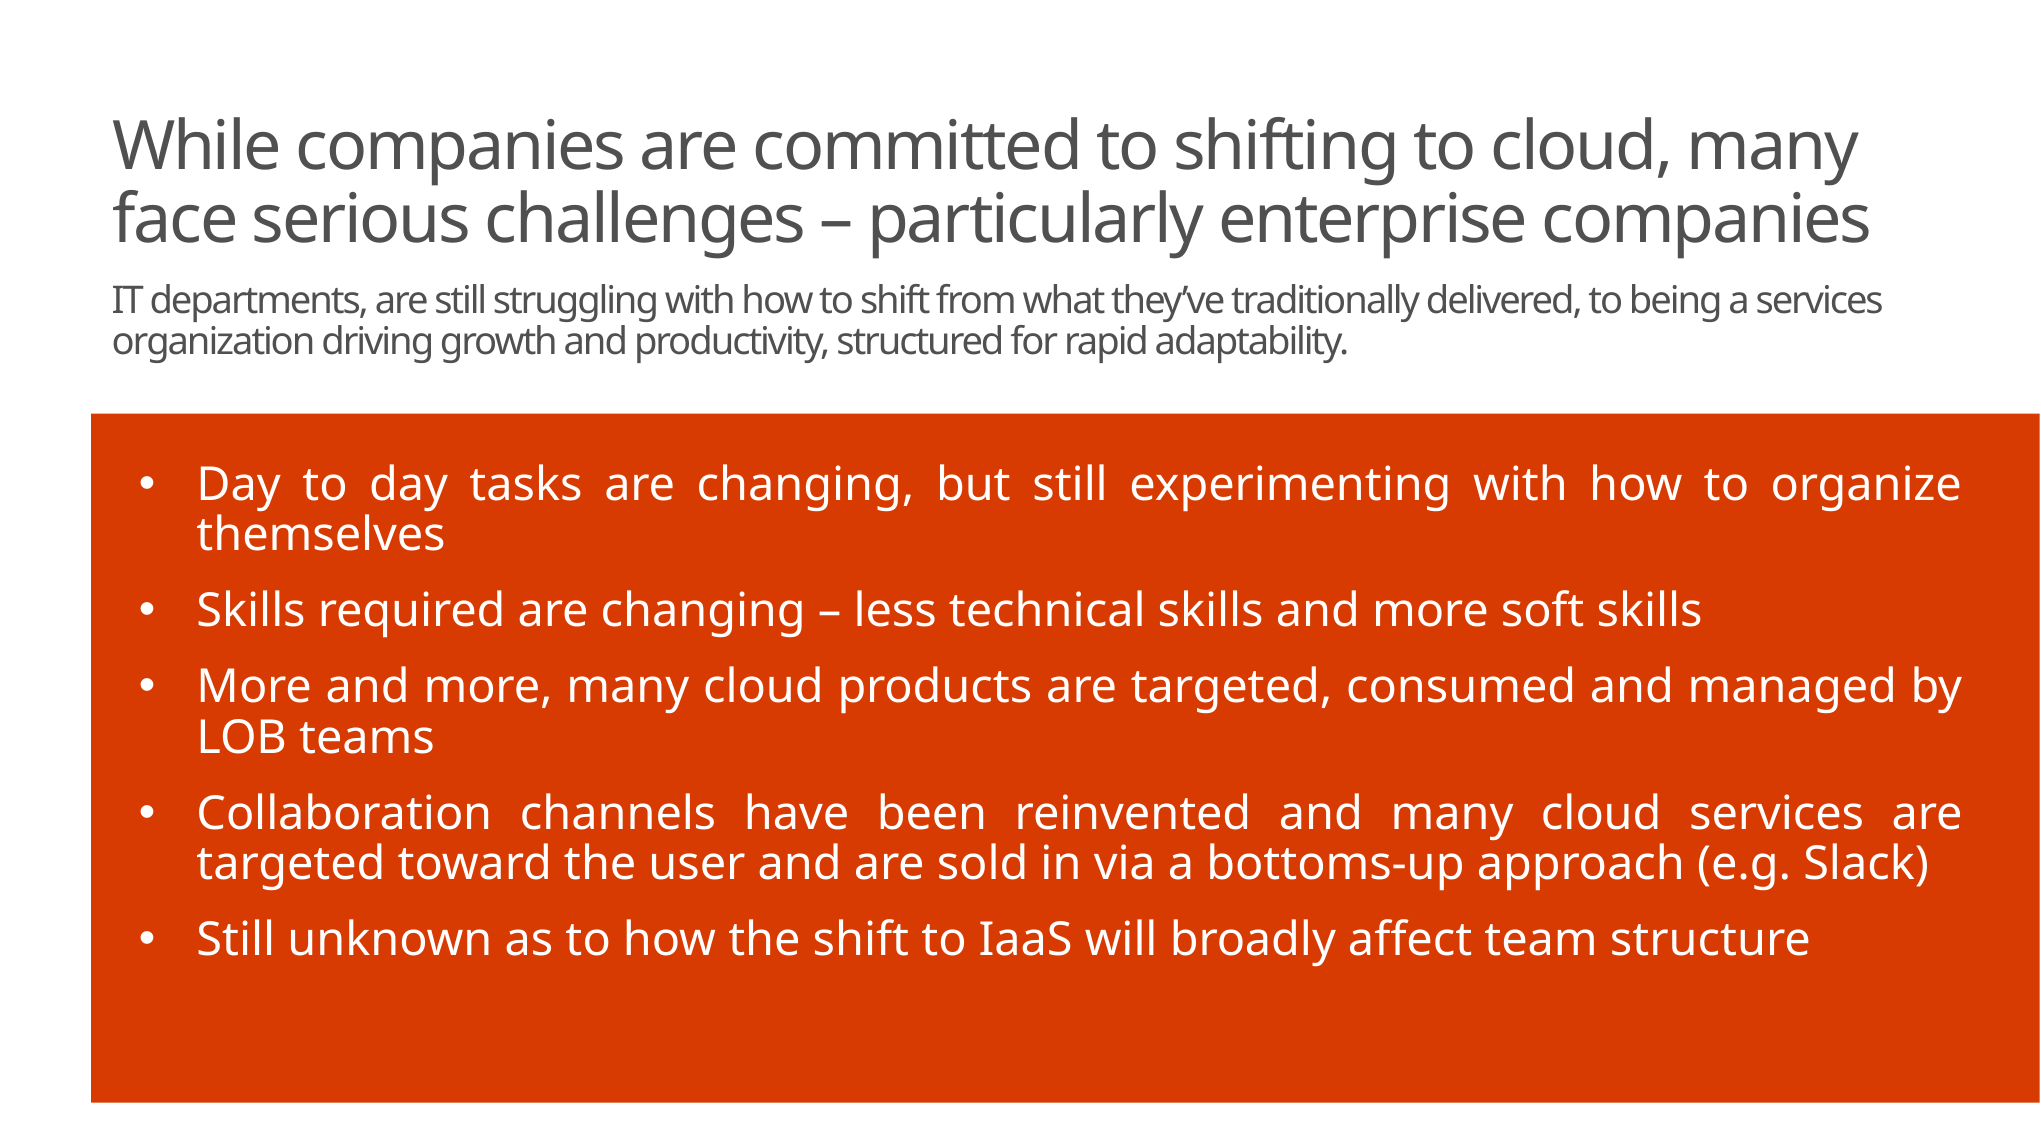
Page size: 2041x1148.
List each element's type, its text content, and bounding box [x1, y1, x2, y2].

title IT departments, are still struggling with how to shift from what they’ve traditionally delivered, to being a services organization driving growth and productivity, structured for rapid adaptability. [87, 265, 1953, 391]
text_box [90, 413, 2040, 1103]
text_box Day to day tasks are changing, but still experimenting with how to organize themselves Skills required are changing – less technical skills and more soft skills More and more, many cloud products are targeted, consumed and managed by LOB teams Collaboration channels have been reinvented and many cloud services are targeted toward the user and are sold in via a bottoms-up approach (e.g. Slack) Still unknown as to how the shift to IaaS will broadly affect team structure [108, 435, 1993, 991]
text_box While companies are committed to shifting to cloud, many face serious challenges – particularly enterprise companies [87, 94, 1953, 221]
